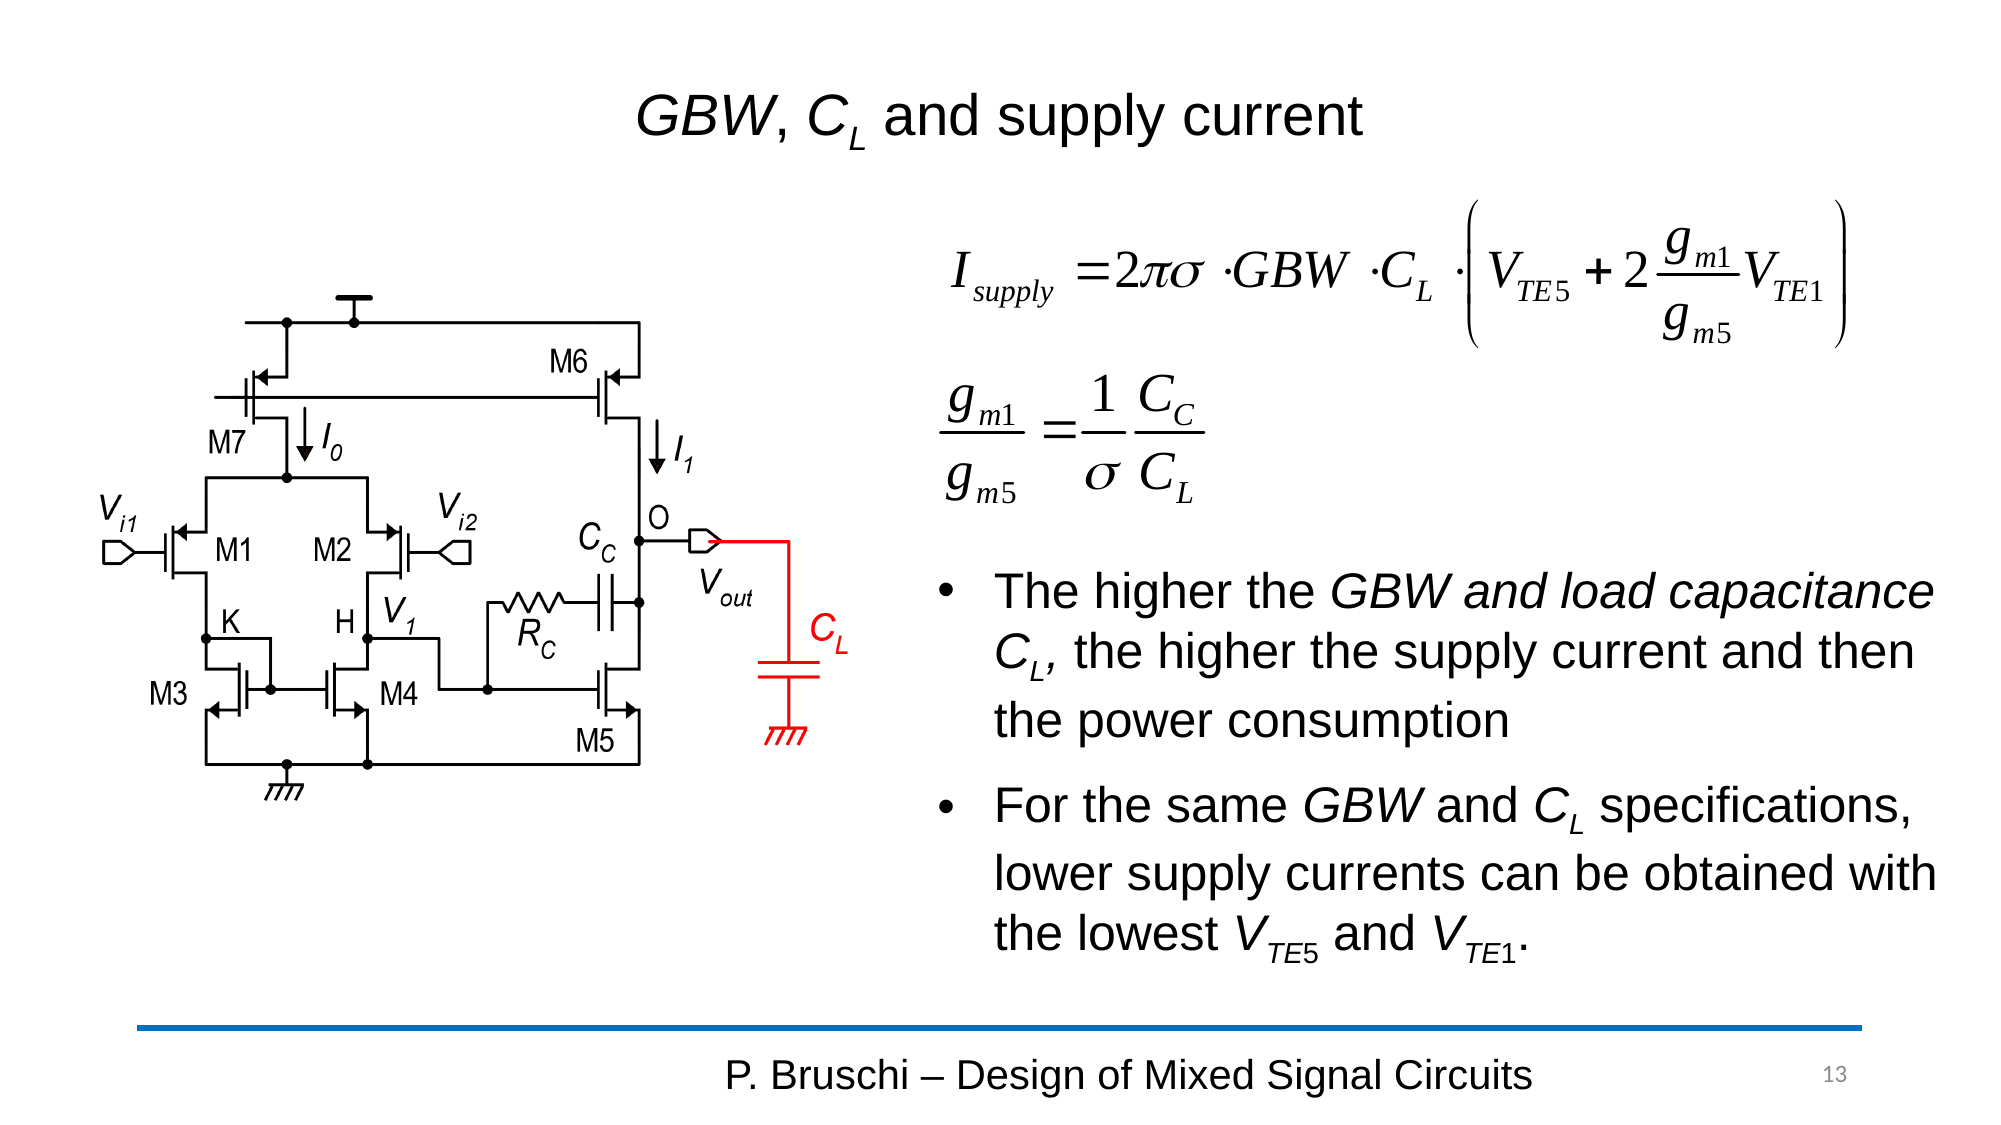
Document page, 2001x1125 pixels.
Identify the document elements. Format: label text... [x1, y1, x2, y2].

footer P. Bruschi – Design of Mixed Signal Circuits [662, 1042, 1596, 1103]
title GBW, CL and supply current [137, 59, 1863, 169]
text_box The higher the GBW and load capacitance CL, the higher the supply current and then the power consumption For the same GBW and CL specifications, lower supply currents can be obtained with the lowest VTE5 and VTE1. [922, 551, 1954, 977]
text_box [942, 189, 1863, 360]
picture [100, 295, 848, 801]
slide_number 13 [1718, 1042, 1863, 1103]
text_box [931, 359, 1215, 516]
